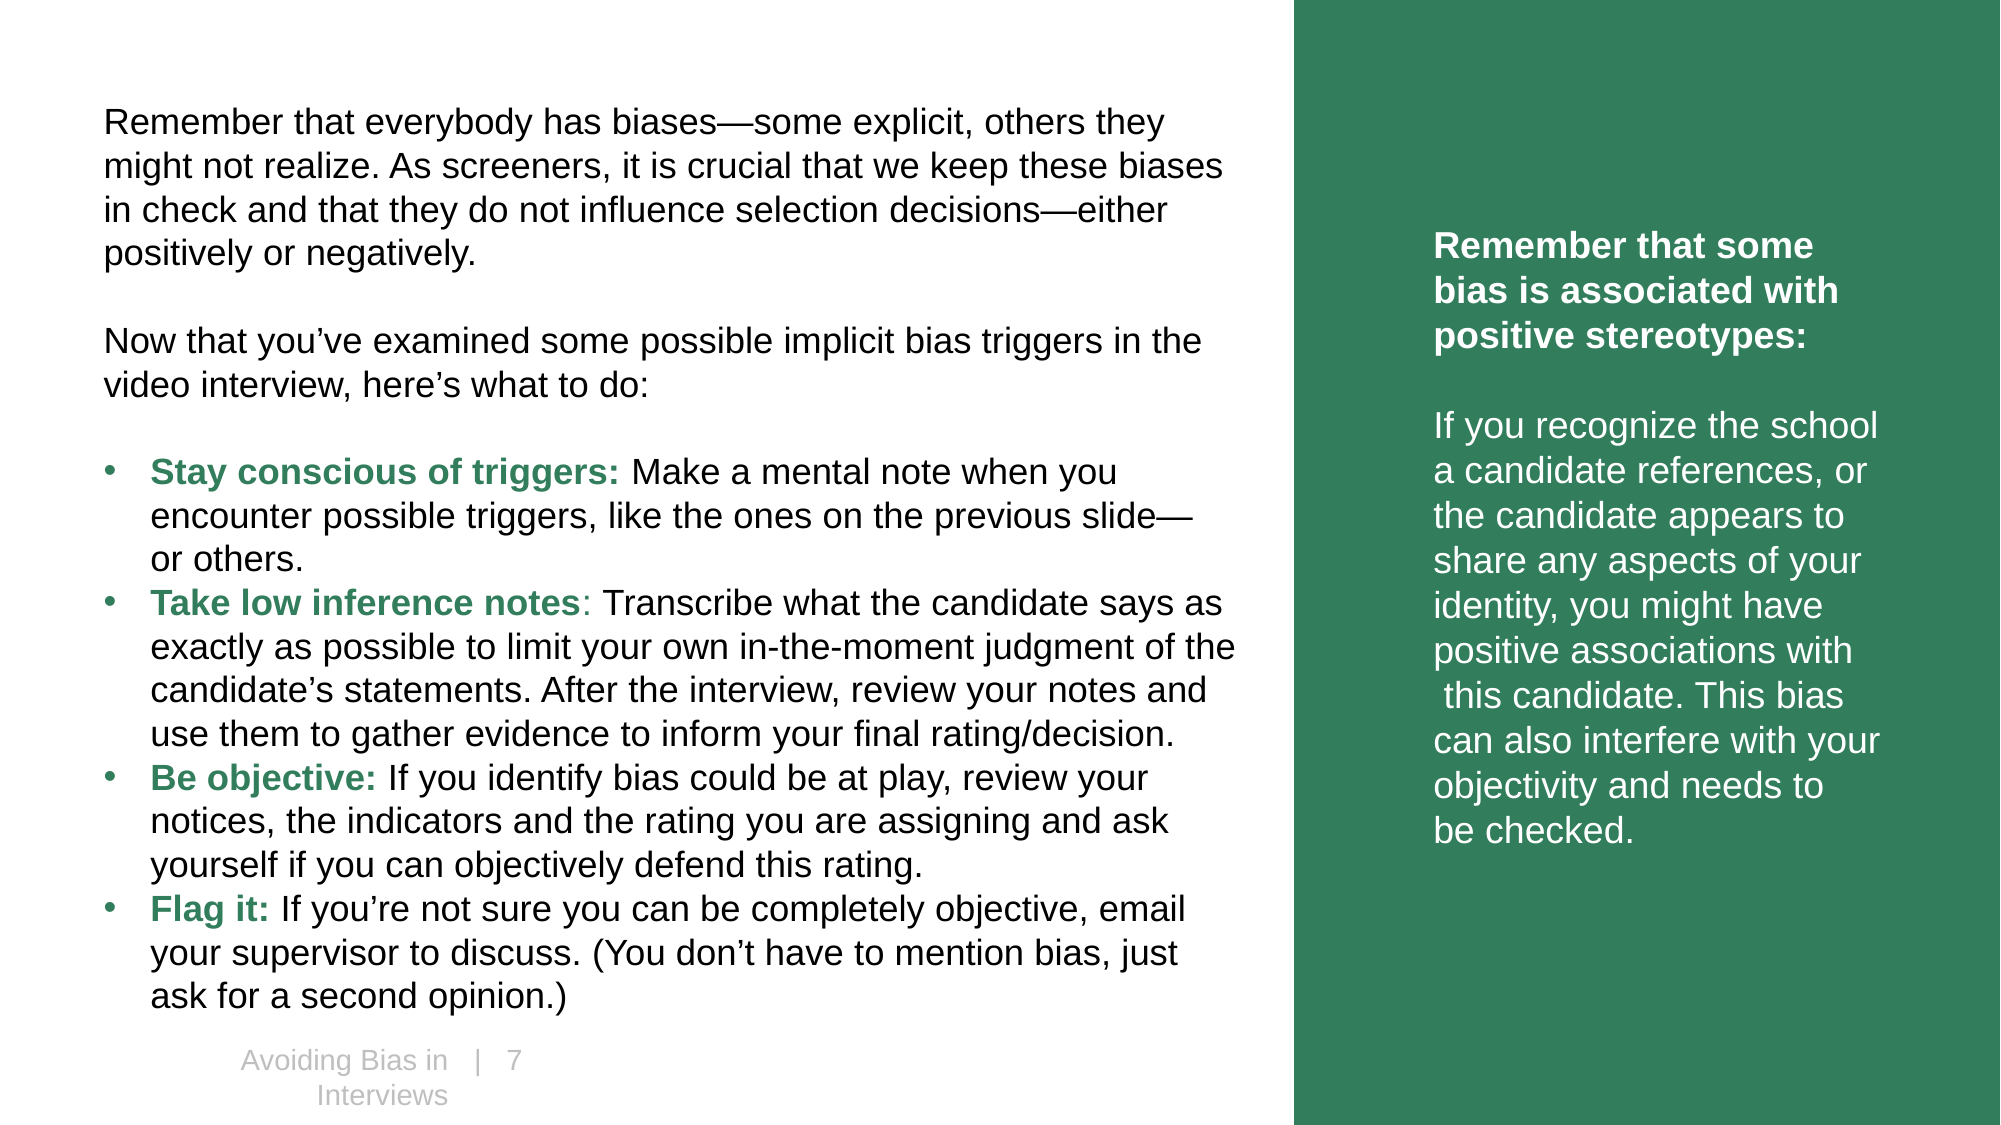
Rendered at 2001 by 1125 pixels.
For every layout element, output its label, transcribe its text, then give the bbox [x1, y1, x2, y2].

text_box Remember that some bias is associated with positive stereotypes: If you recognize the school a candidate references, or the candidate appears to share any aspects of your identity, you might have positive associations with this candidate. This bias can also interfere with your objectivity and needs to be checked. [1418, 214, 1945, 904]
footer Avoiding Bias in Interviews [100, 1041, 449, 1102]
slide_number | 7 [474, 1041, 593, 1102]
text_box Remember that everybody has biases—some explicit, others they might not realize. As screeners, it is crucial that we keep these biases in check and that they do not influence selection decisions—either positively or negatively.​ ​ Now that you’ve examined some possible implicit bias triggers in the video interview, here’s what to do:​ ​ Stay conscious of triggers: Make a mental note when you encounter possible triggers, like the ones on the previous slide—or others.​ Take low inference notes: Transcribe what the candidate says as exactly as possible to limit your own in-the-moment judgment of the candidate’s statements. After the interview, review your notes and use them to gather evidence to inform your final rating/decision.​ Be objective: If you identify bias could be at play, review your notices, the indicators and the rating you are assigning and ask yourself if you can objectively defend this rating.​ Flag it: If you’re not sure you can be completely objective, email your supervisor to discuss. (You don’t have to mention bias, just ask for a second opinion.)​ [88, 91, 1257, 1024]
